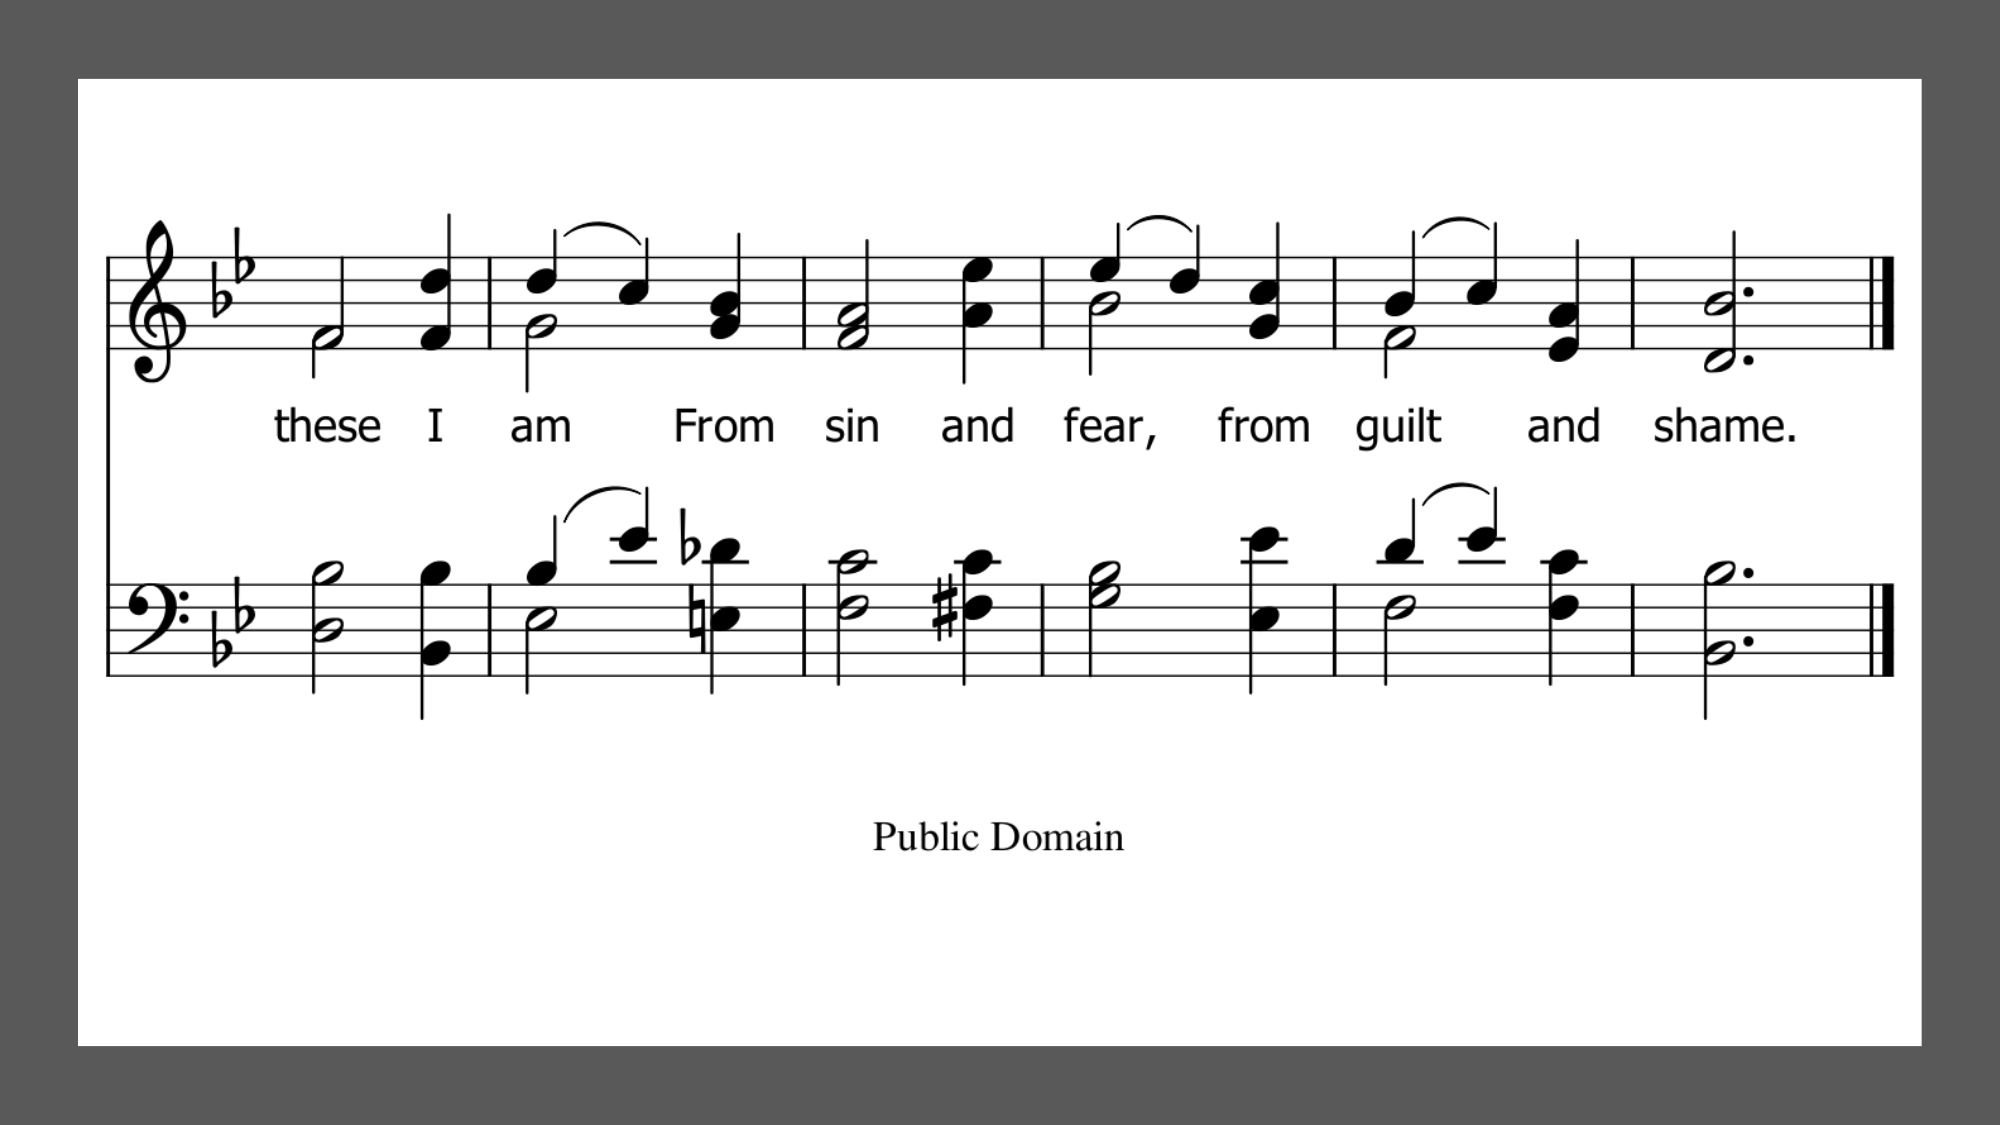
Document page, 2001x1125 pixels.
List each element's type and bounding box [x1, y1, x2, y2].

text_box [77, 78, 1923, 1047]
picture [105, 200, 1895, 925]
text_box [0, 0, 2000, 1125]
